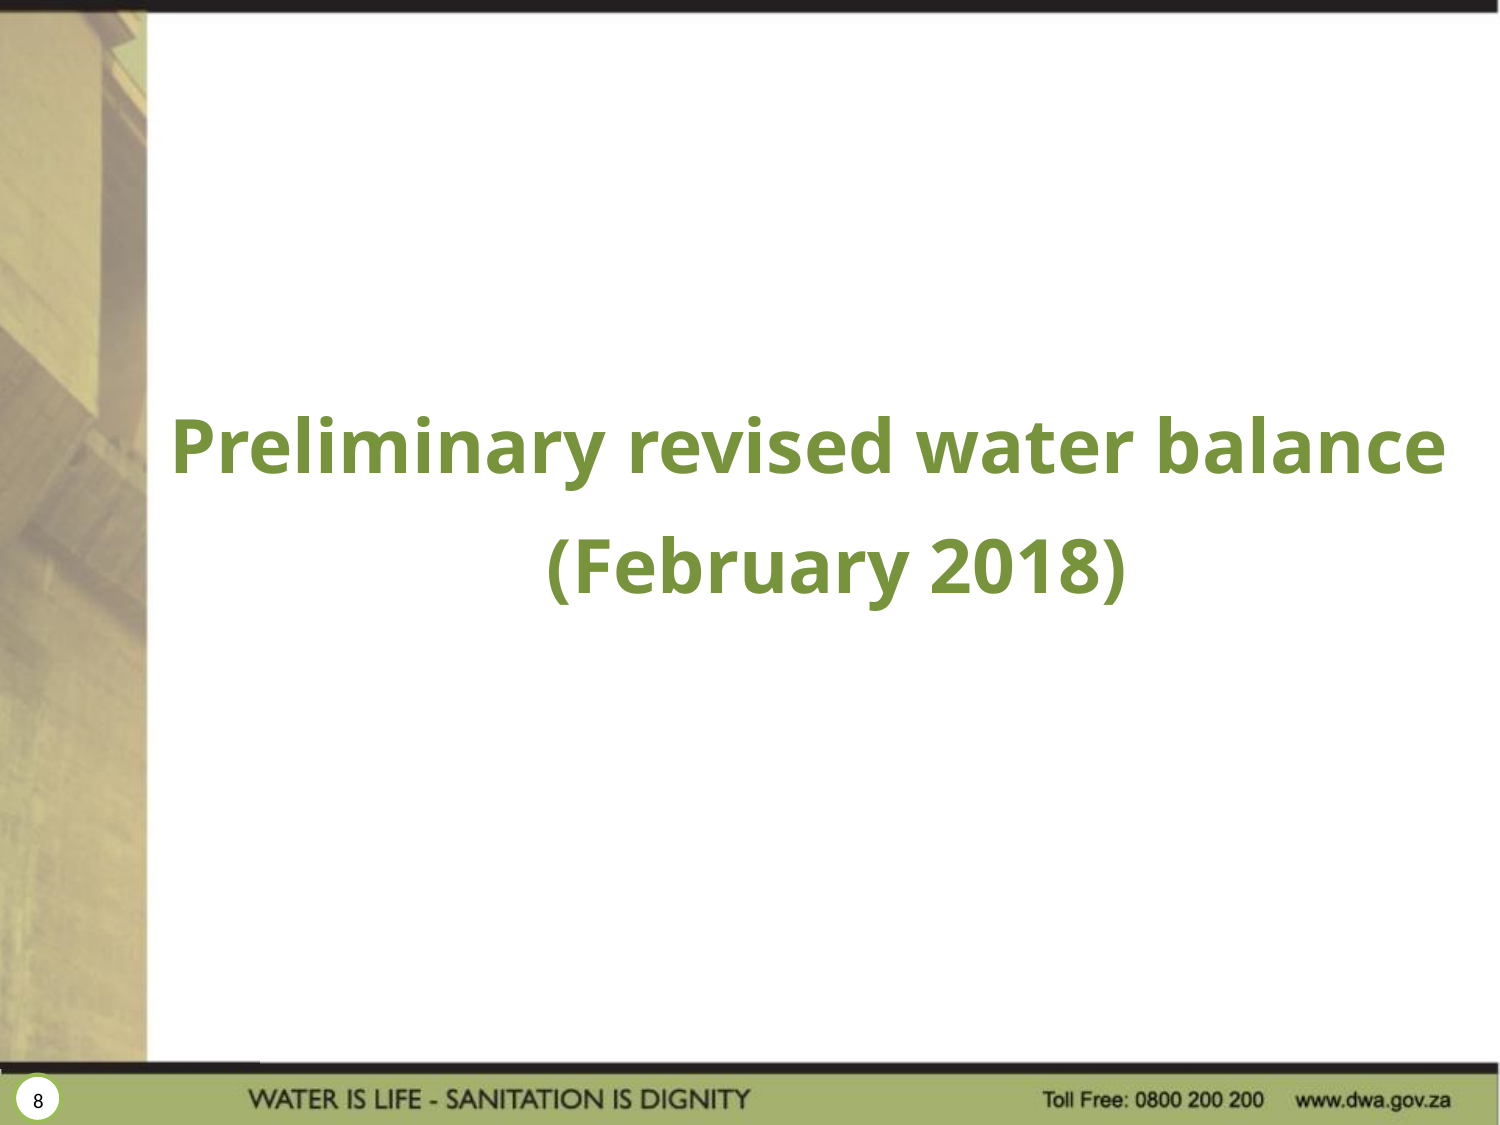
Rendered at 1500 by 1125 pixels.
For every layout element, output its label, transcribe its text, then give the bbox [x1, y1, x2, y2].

picture [0, 0, 1500, 1125]
title Preliminary revised water balance (February 2018) [137, 424, 1481, 613]
